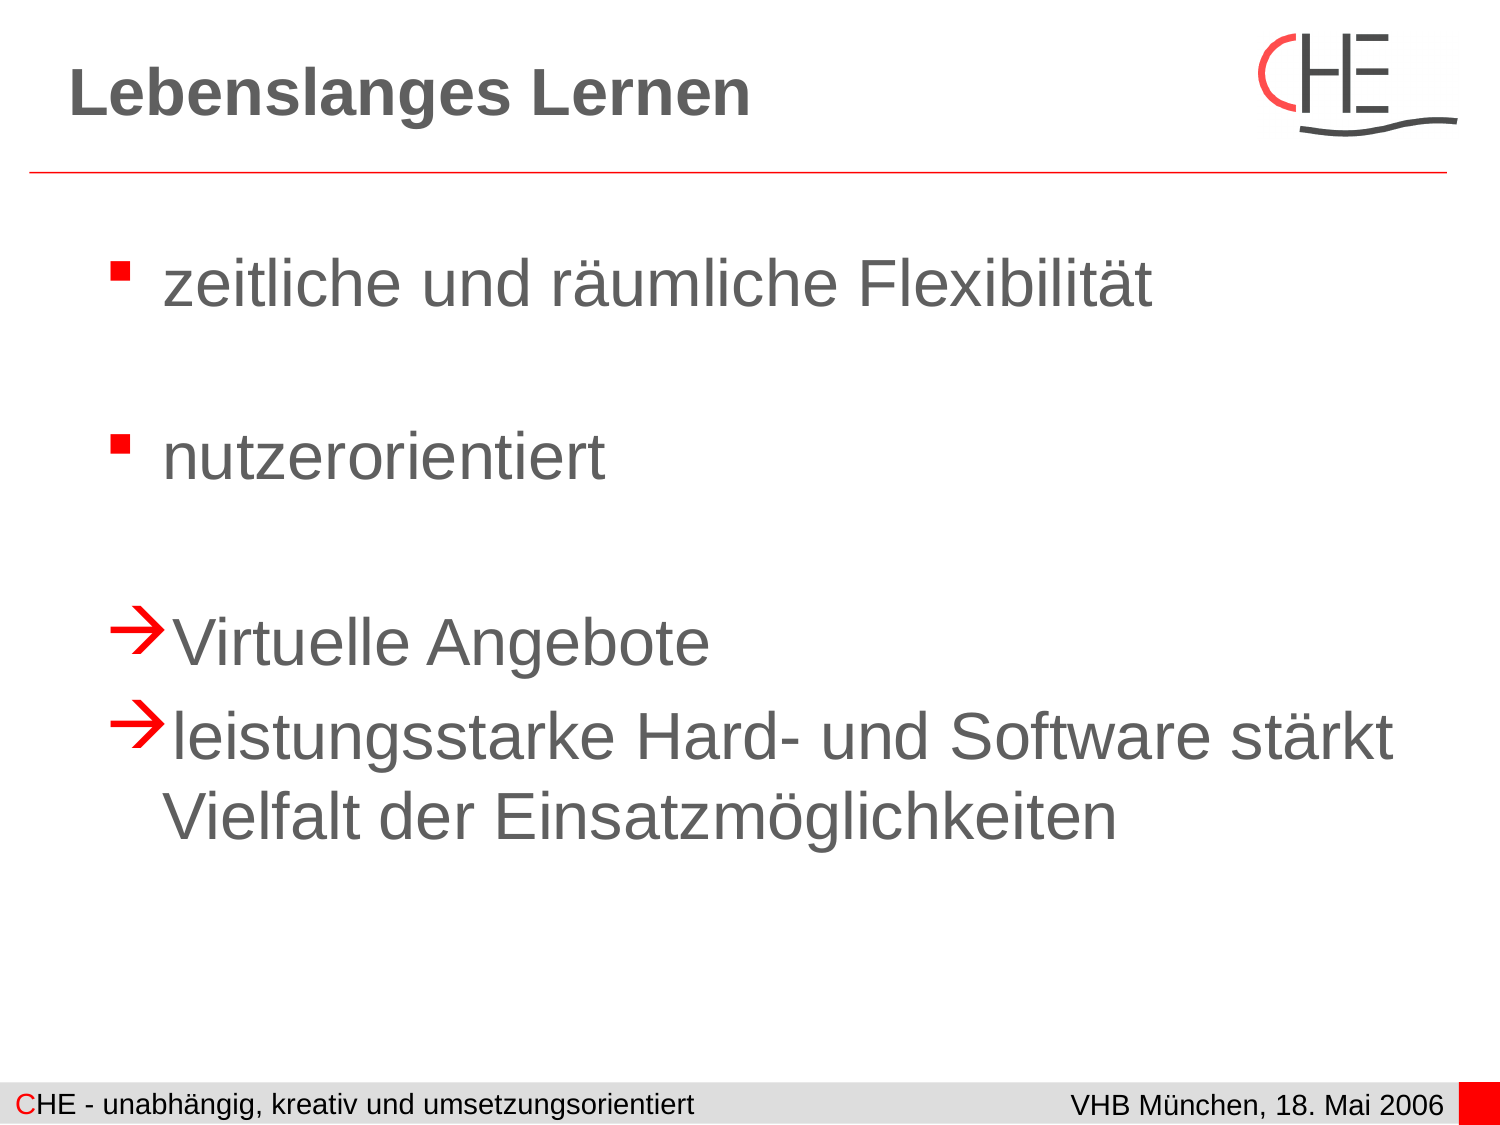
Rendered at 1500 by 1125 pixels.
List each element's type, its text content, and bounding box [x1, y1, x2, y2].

list zeitliche und räumliche Flexibilität nutzerorientiert Virtuelle Angebote leistungsstarke Hard- und Software stärkt Vielfalt der Einsatzmöglichkeiten [90, 231, 1500, 917]
title Lebenslanges Lernen [53, 42, 1203, 135]
